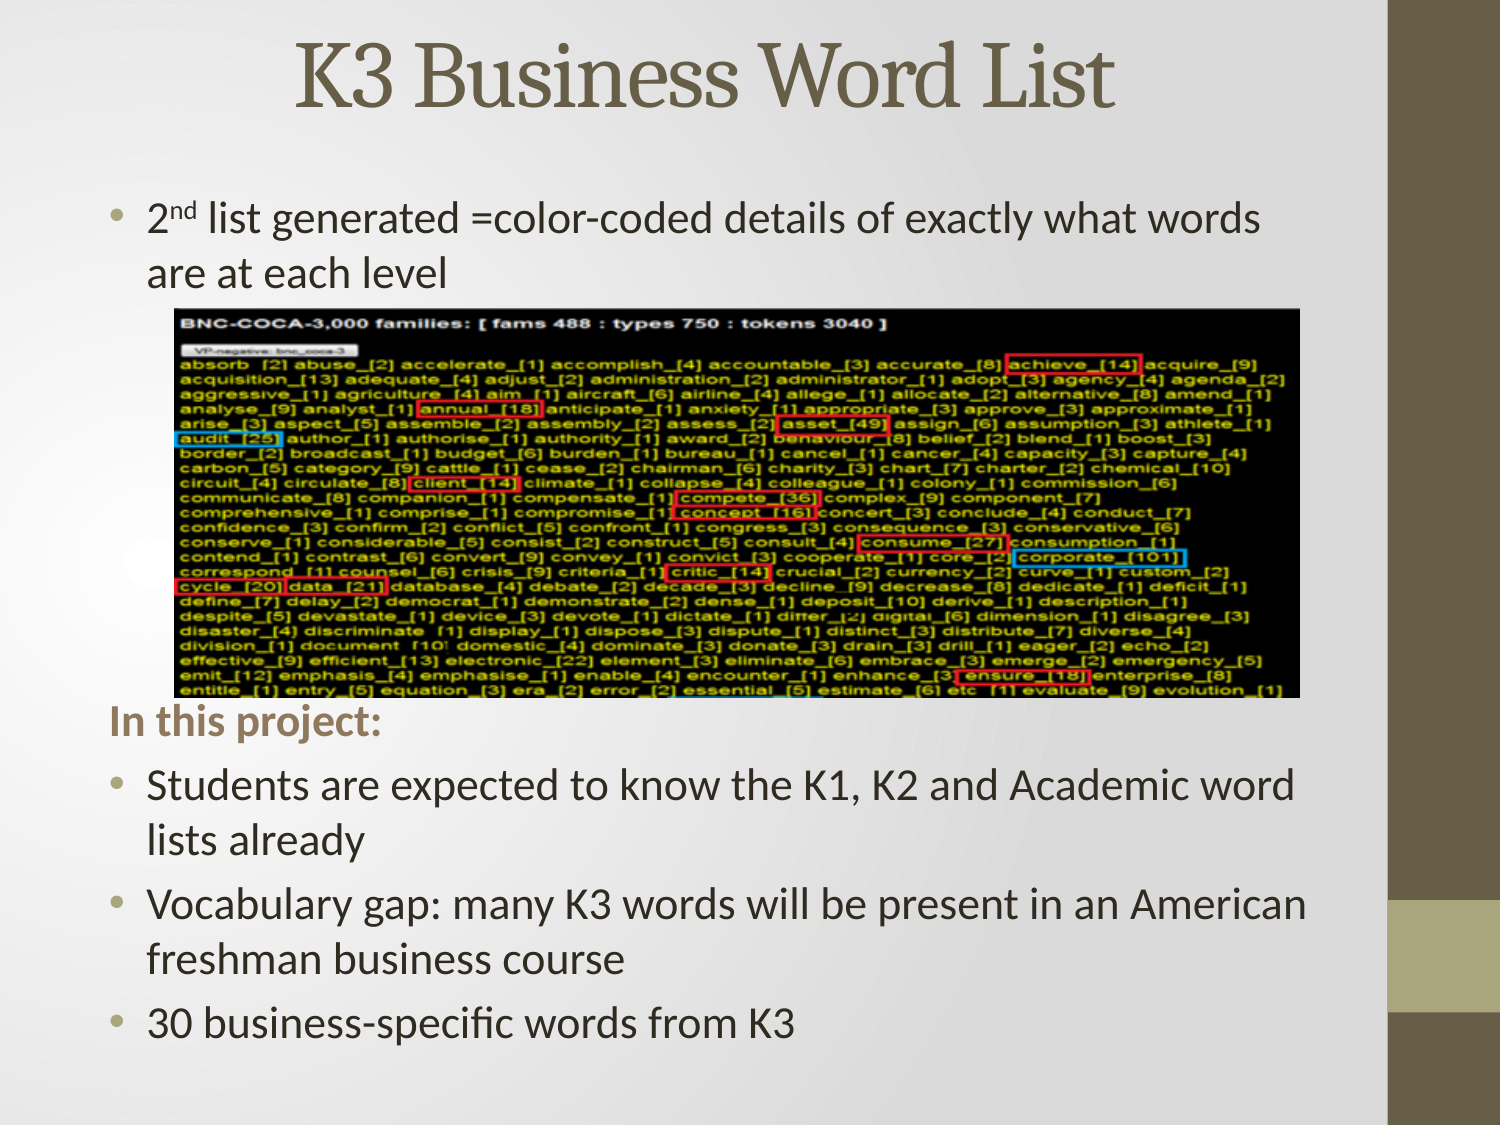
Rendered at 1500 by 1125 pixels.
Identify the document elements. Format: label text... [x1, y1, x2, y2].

list 2nd list generated =color-coded details of exactly what words are at each level In this project: Students are expected to know the K1, K2 and Academic word lists already Vocabulary gap: many K3 words will be present in an American freshman business course 30 business-specific words from K3 [75, 179, 1325, 1090]
title K3 Business Word List [0, 0, 1410, 164]
picture [173, 307, 1300, 699]
picture [180, 434, 280, 445]
